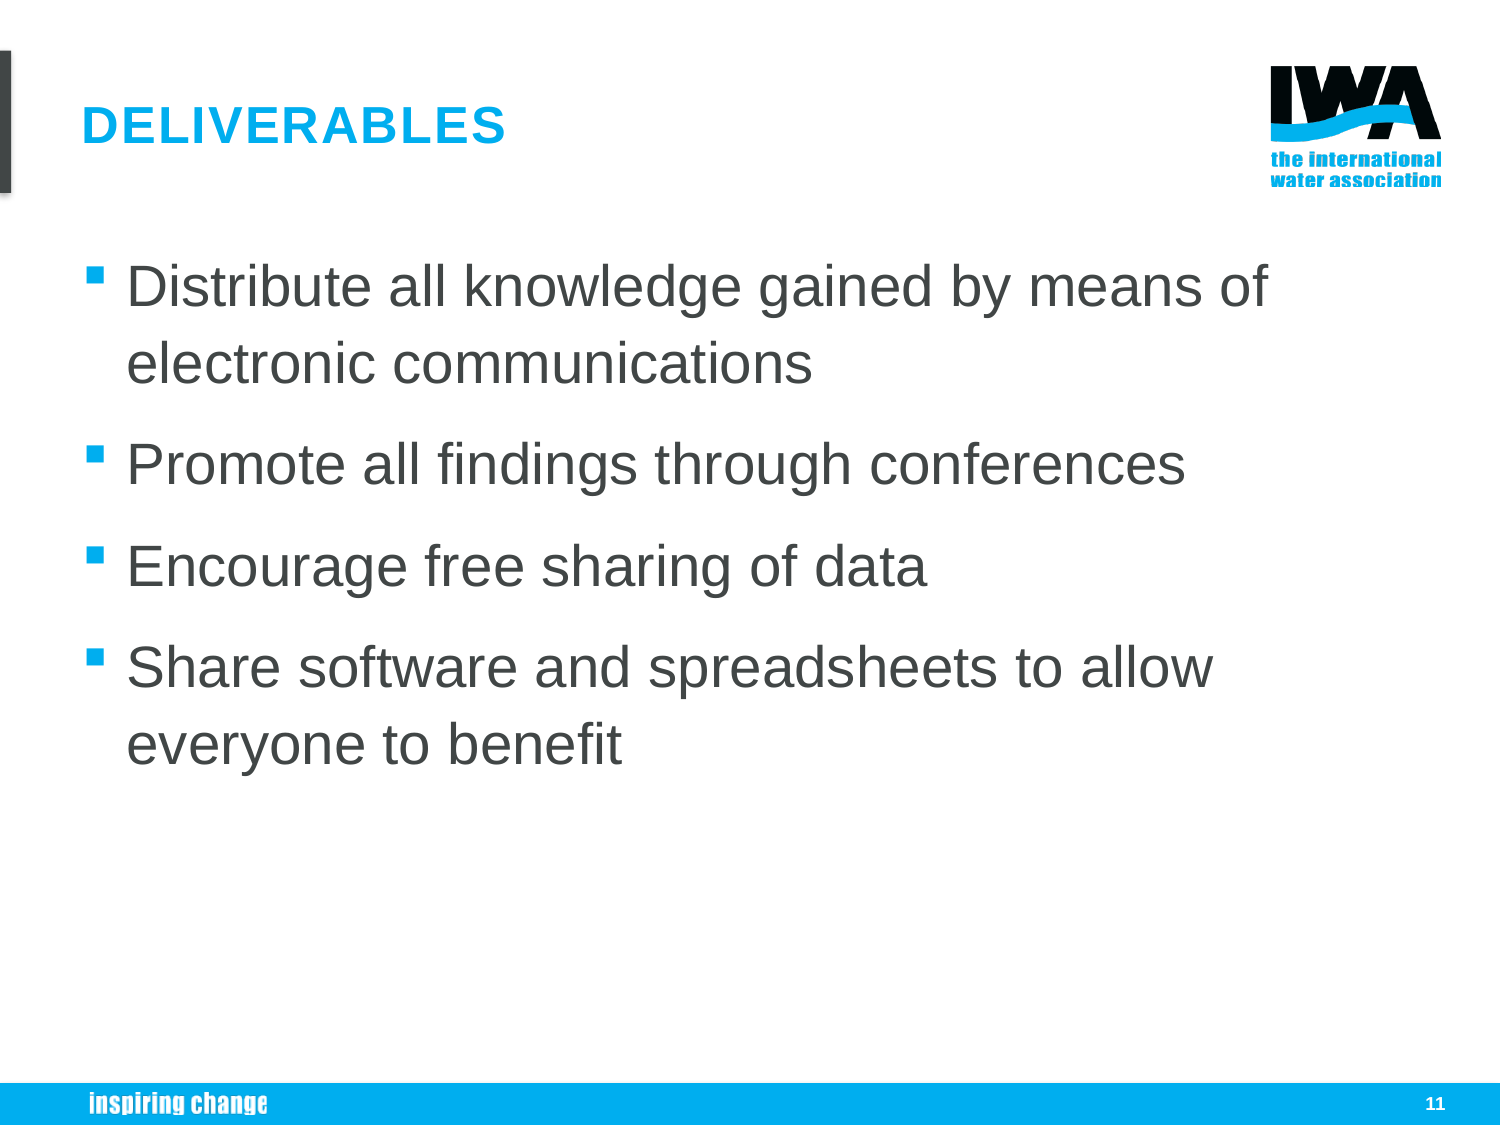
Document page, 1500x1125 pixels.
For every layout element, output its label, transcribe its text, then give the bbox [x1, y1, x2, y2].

title deliverables [66, 54, 1186, 190]
list Distribute all knowledge gained by means of electronic communications Promote all findings through conferences Encourage free sharing of data Share software and spreadsheets to allow everyone to benefit [66, 233, 1388, 1053]
